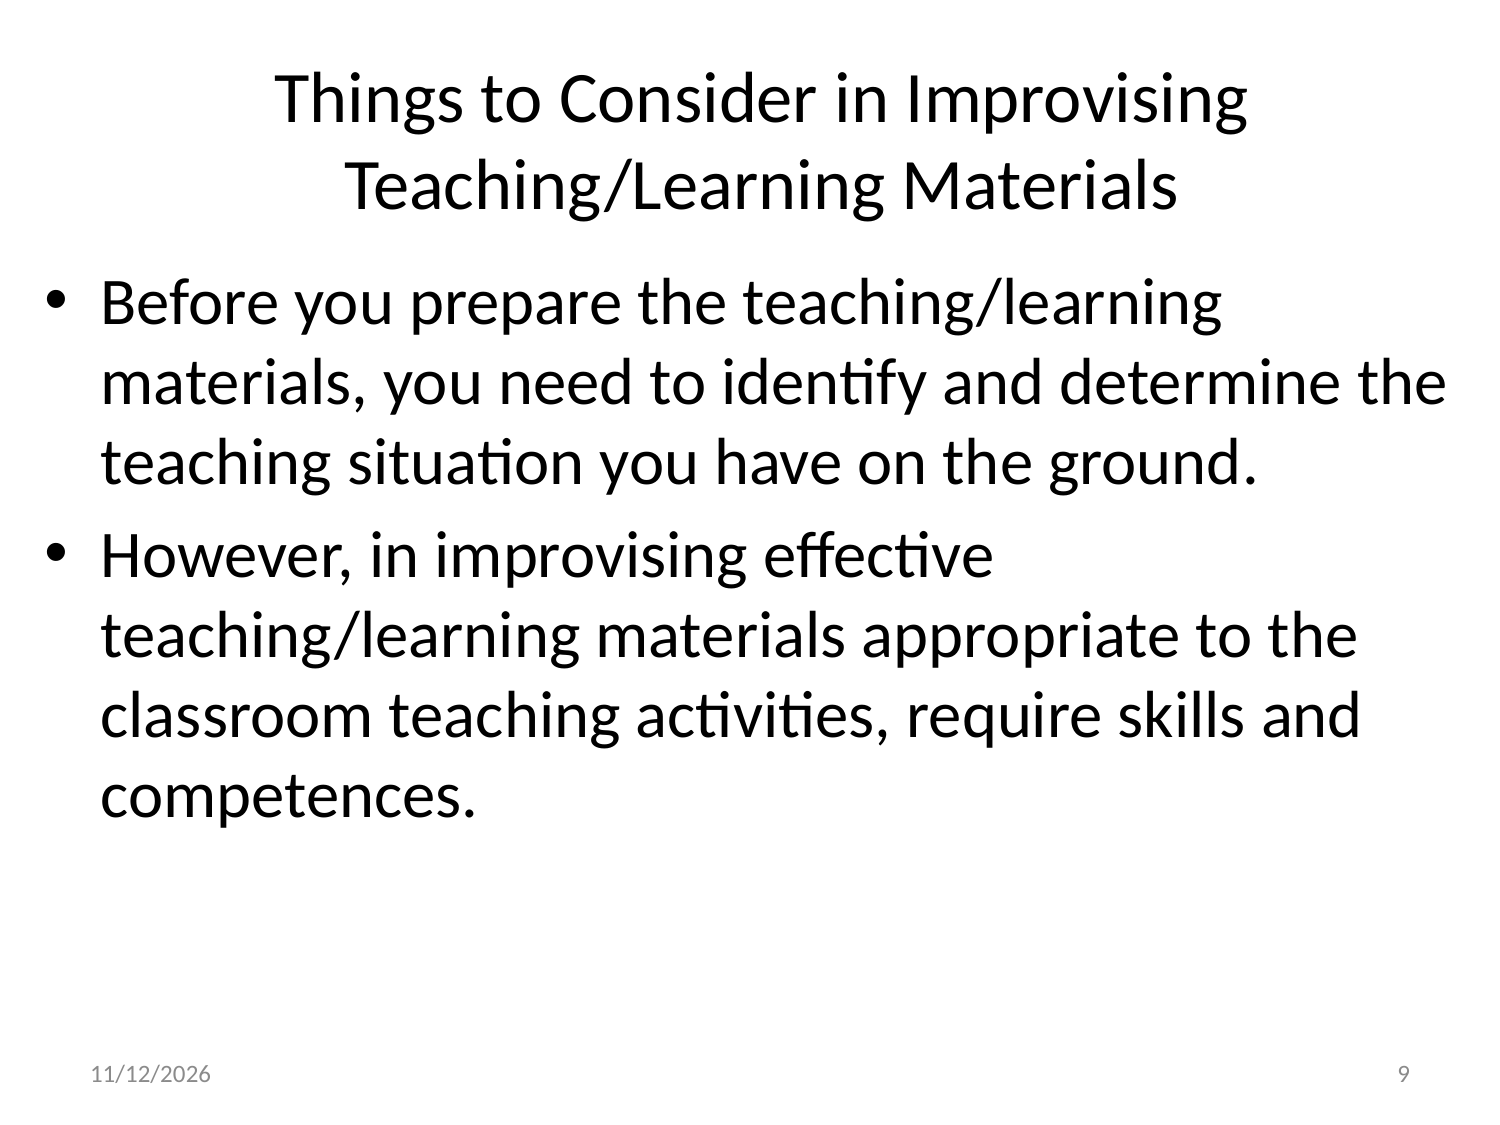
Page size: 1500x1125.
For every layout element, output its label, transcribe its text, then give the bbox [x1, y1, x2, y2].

list Before you prepare the teaching/learning materials, you need to identify and determine the teaching situation you have on the ground. However, in improvising effective teaching/learning materials appropriate to the classroom teaching activities, require skills and competences. [29, 250, 1471, 1047]
slide_number 9 [1074, 1042, 1425, 1103]
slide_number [75, 1042, 425, 1103]
title Things to Consider in Improvising Teaching/Learning Materials [76, 42, 1447, 232]
